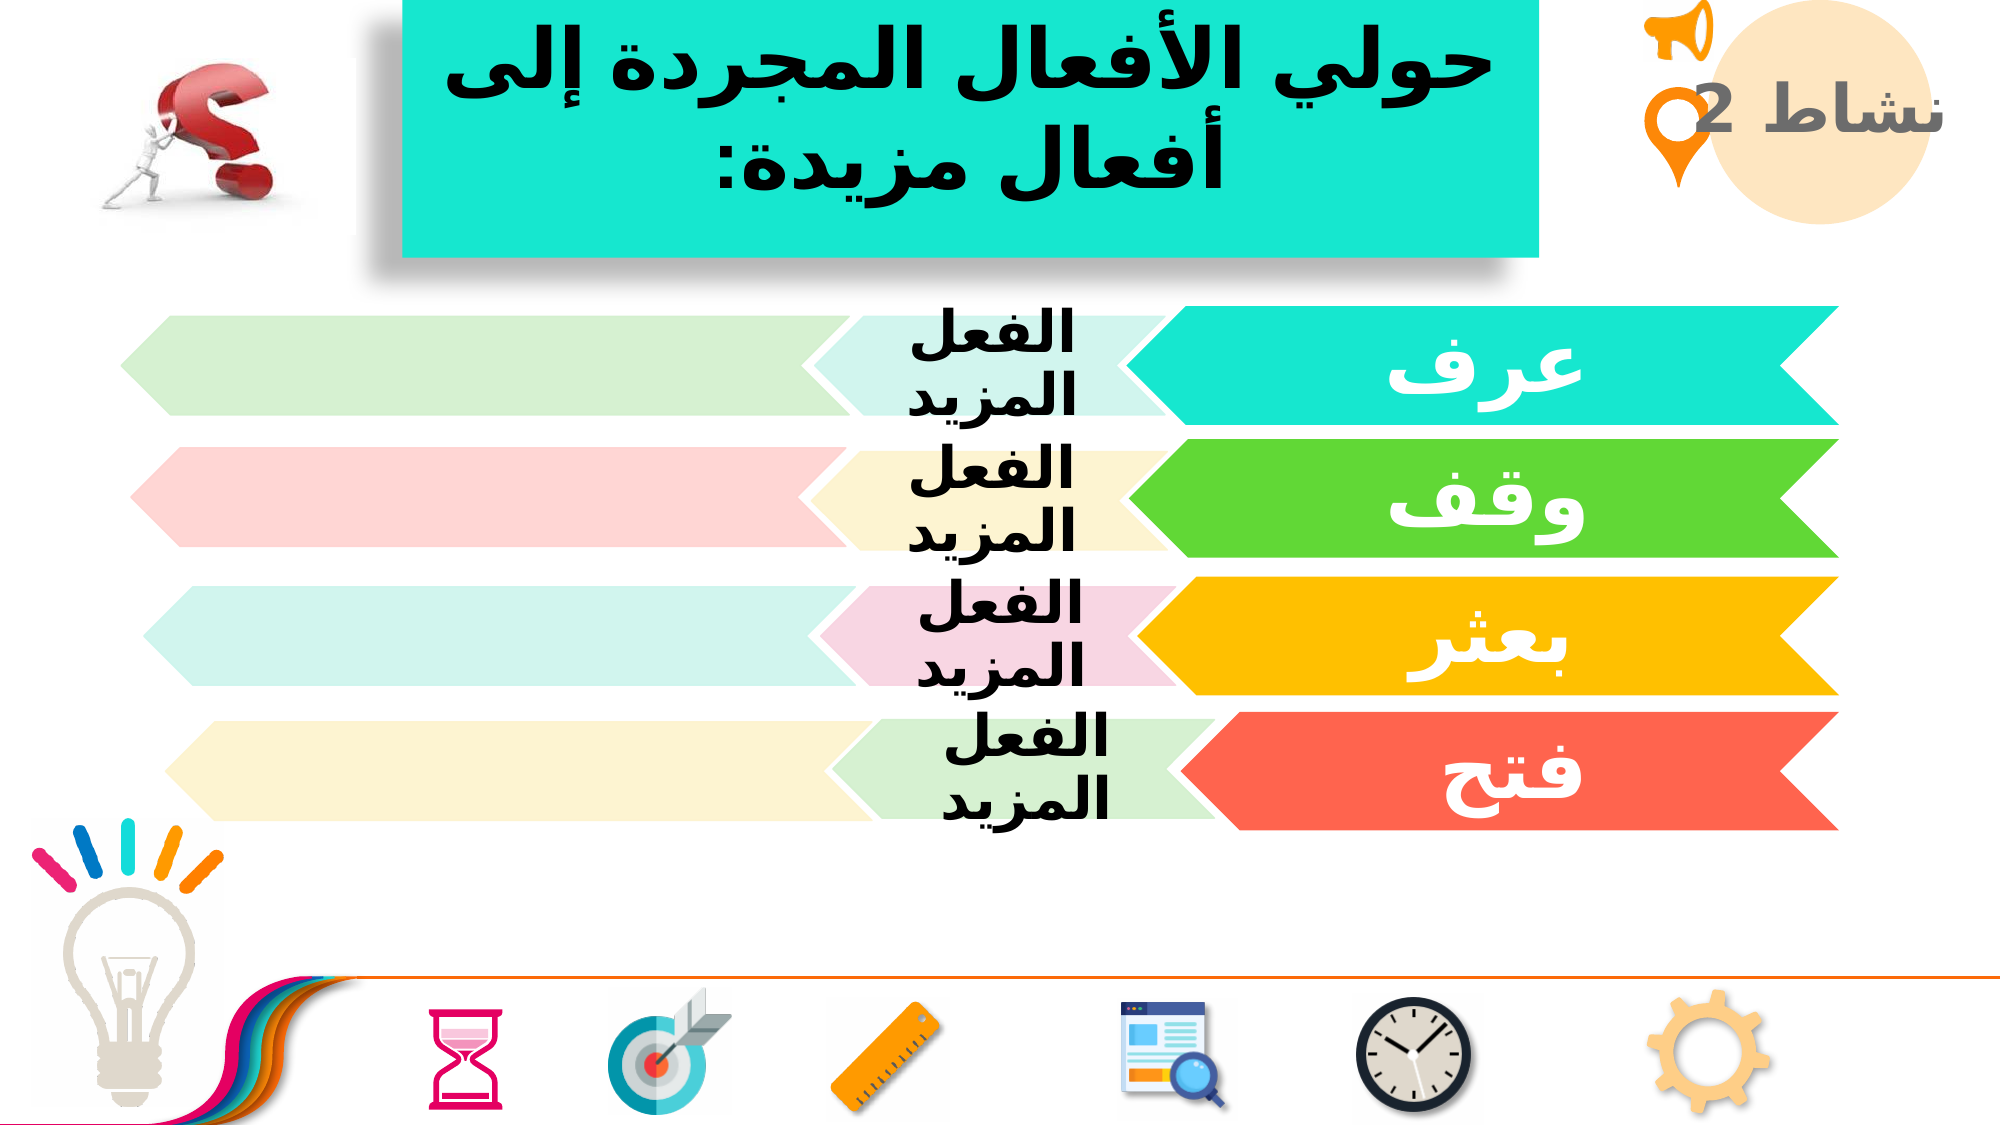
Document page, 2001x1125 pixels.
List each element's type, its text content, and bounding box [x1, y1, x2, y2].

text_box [428, 1009, 503, 1110]
text_box حولي الأفعال المجردة إلى أفعال مزيدة: [400, 0, 1541, 222]
picture [826, 997, 950, 1122]
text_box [1644, 86, 1679, 188]
picture [608, 987, 733, 1116]
picture [1352, 993, 1485, 1125]
picture [73, 58, 356, 235]
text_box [120, 222, 1840, 915]
picture [1643, 0, 1714, 63]
picture [30, 818, 224, 977]
picture [1116, 998, 1238, 1121]
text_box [0, 977, 2000, 1125]
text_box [1679, 0, 1961, 225]
